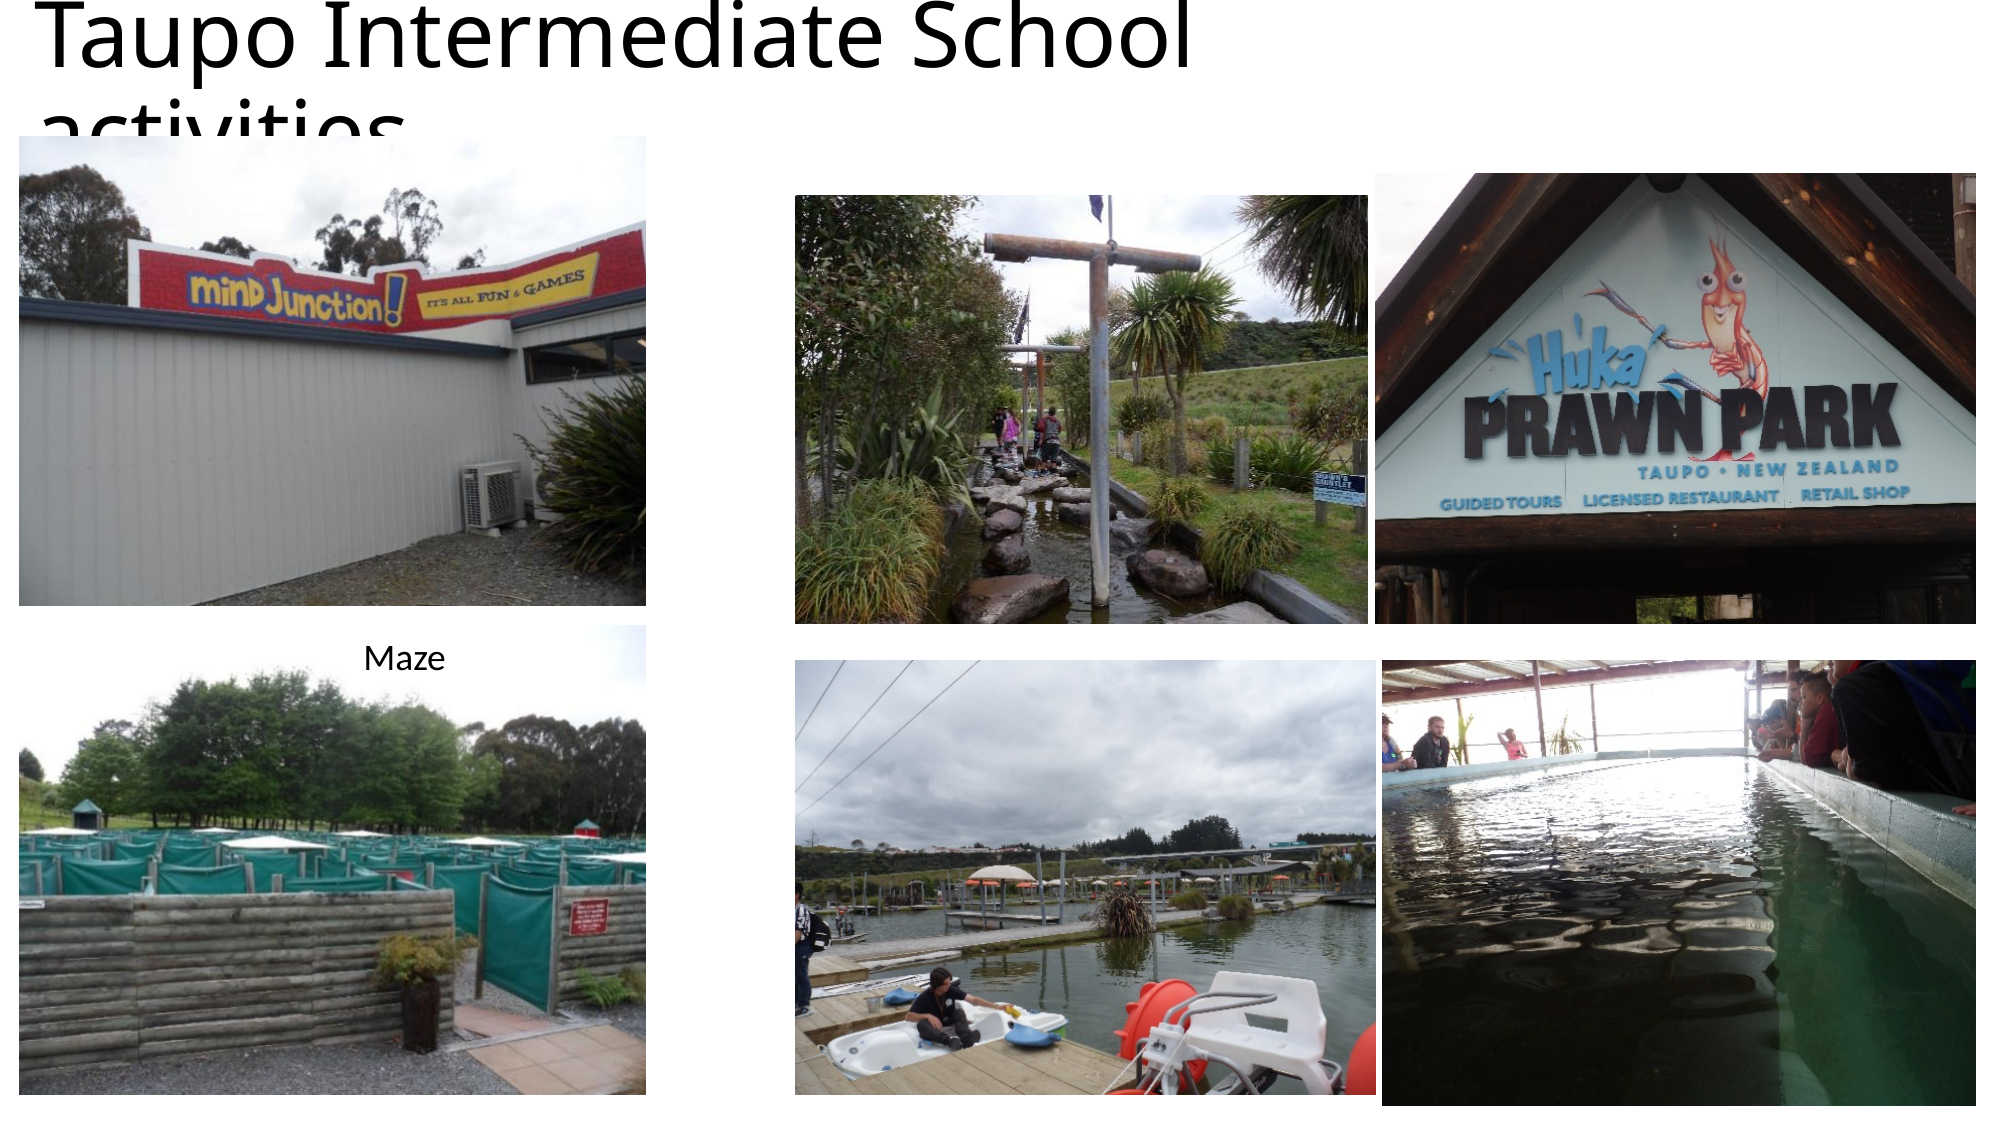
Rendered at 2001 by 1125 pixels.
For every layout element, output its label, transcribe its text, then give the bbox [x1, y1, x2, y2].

picture [795, 660, 1376, 1095]
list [19, 136, 646, 606]
title Taupo Intermediate School activities [19, 25, 1390, 150]
picture [1375, 173, 1976, 624]
picture [1382, 660, 1976, 1106]
picture [795, 195, 1368, 624]
picture [19, 625, 646, 1095]
